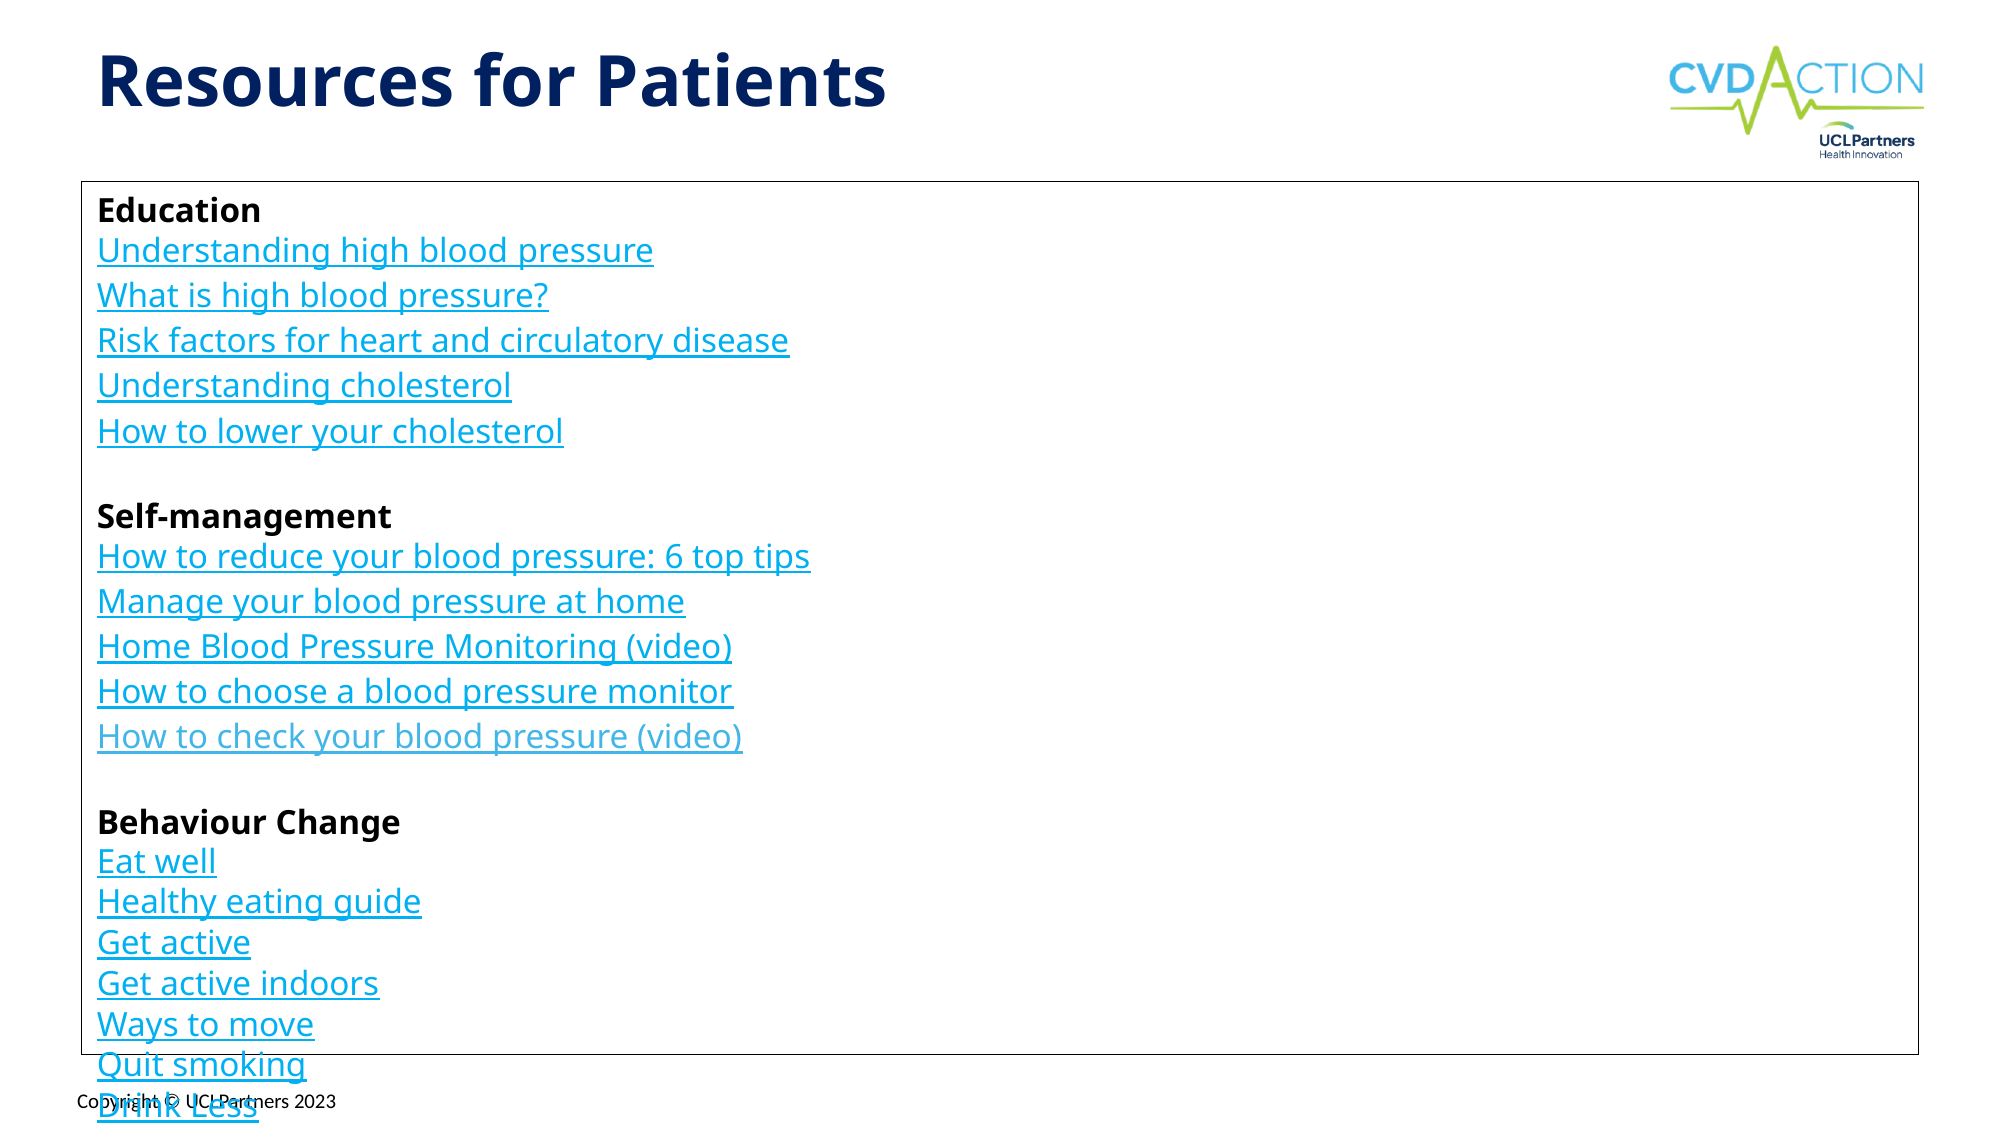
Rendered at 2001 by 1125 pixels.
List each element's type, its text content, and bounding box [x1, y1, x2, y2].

picture [1649, 0, 1945, 233]
title Education Understanding high blood pressure What is high blood pressure? Risk factors for heart and circulatory disease Understanding cholesterol How to lower your cholesterol Self-management How to reduce your blood pressure: 6 top tips Manage your blood pressure at home Home Blood Pressure Monitoring (video) How to choose a blood pressure monitor How to check your blood pressure (video) Behaviour Change Eat well Healthy eating guide Get active Get active indoors Ways to move Quit smoking Drink Less [81, 181, 1919, 1055]
text_box Resources for Patients [81, 38, 1641, 128]
